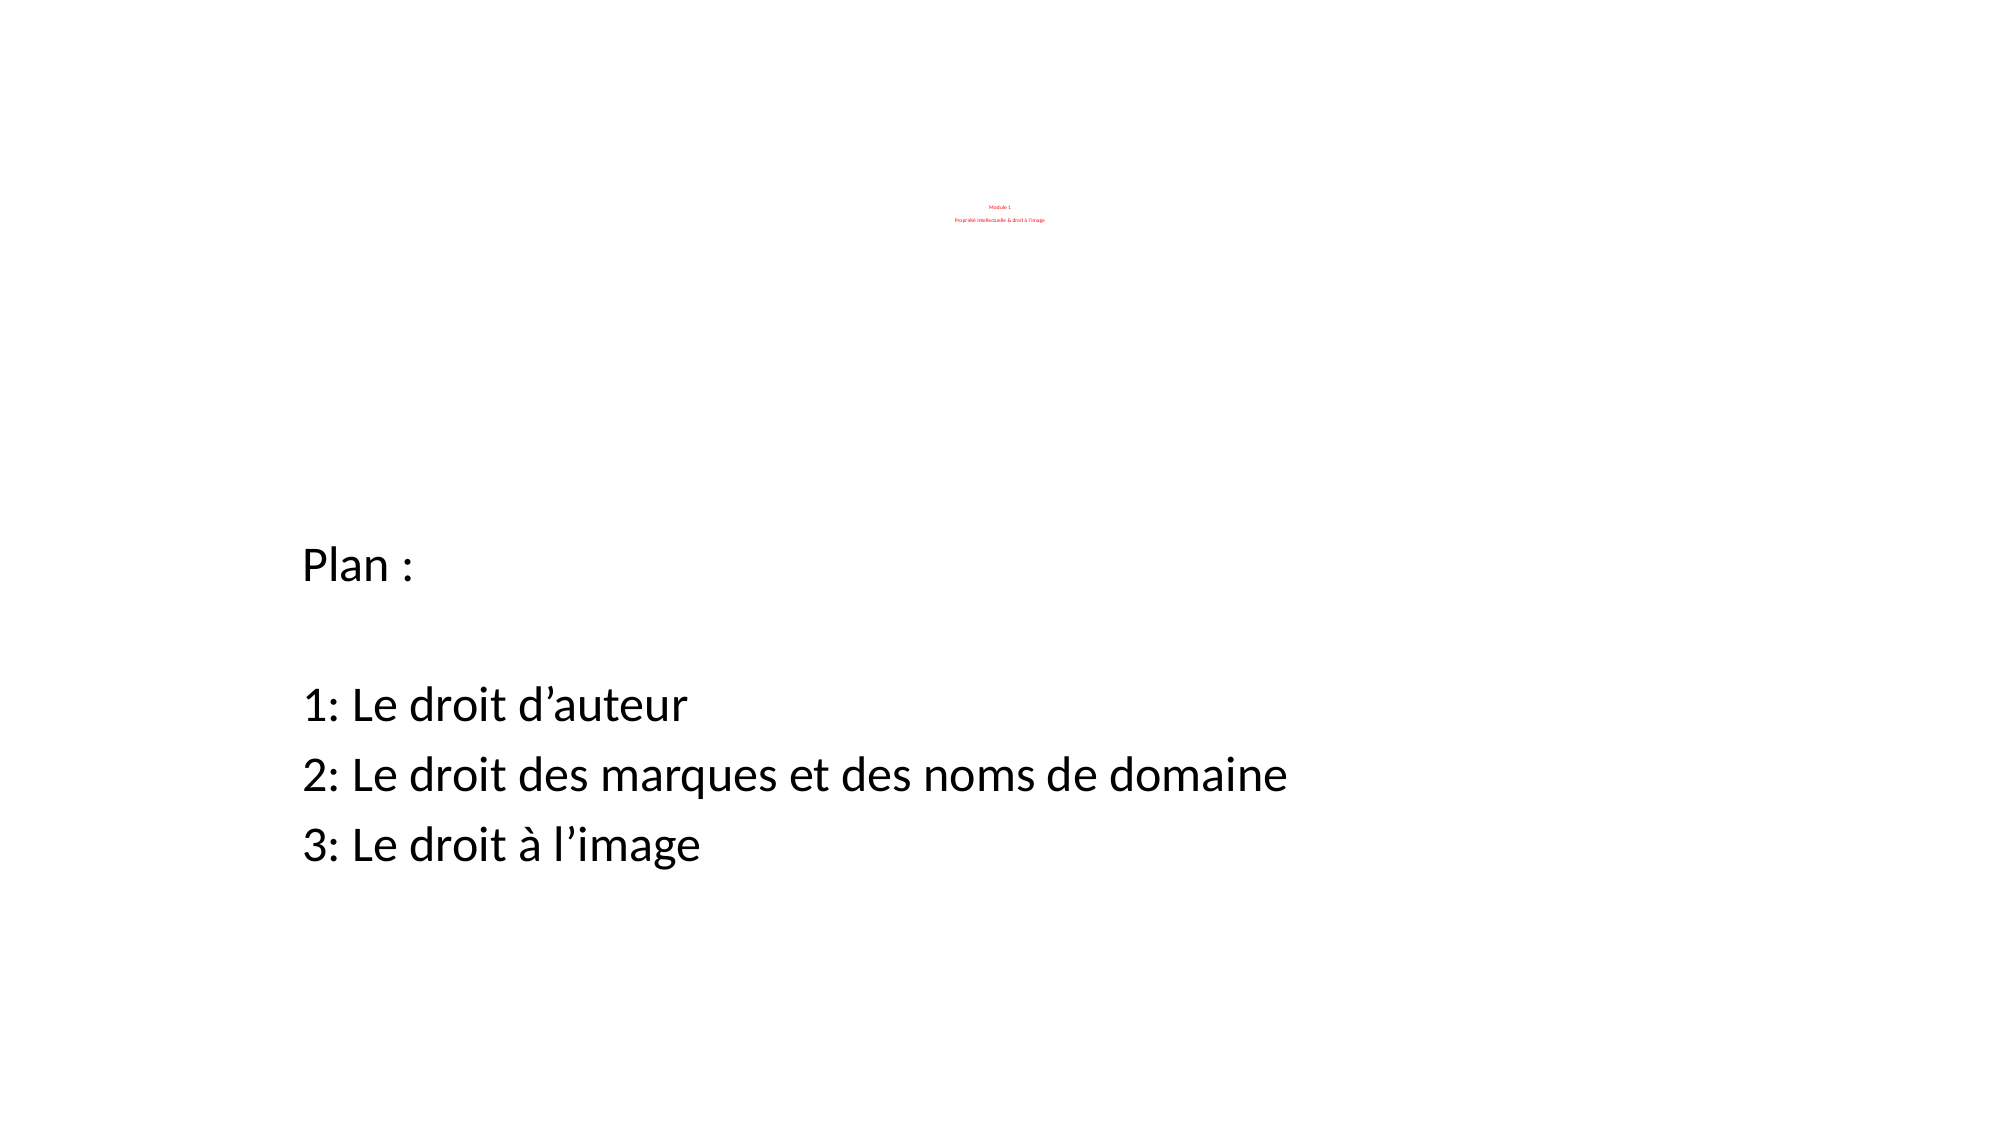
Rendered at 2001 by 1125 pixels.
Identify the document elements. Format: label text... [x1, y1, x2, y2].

title Module 1 Propriété Intellectuelle & droit à l’image [99, 195, 1900, 233]
list Plan : 1: Le droit d’auteur 2: Le droit des marques et des noms de domaine 3: Le droit à l’image [287, 314, 1713, 1009]
